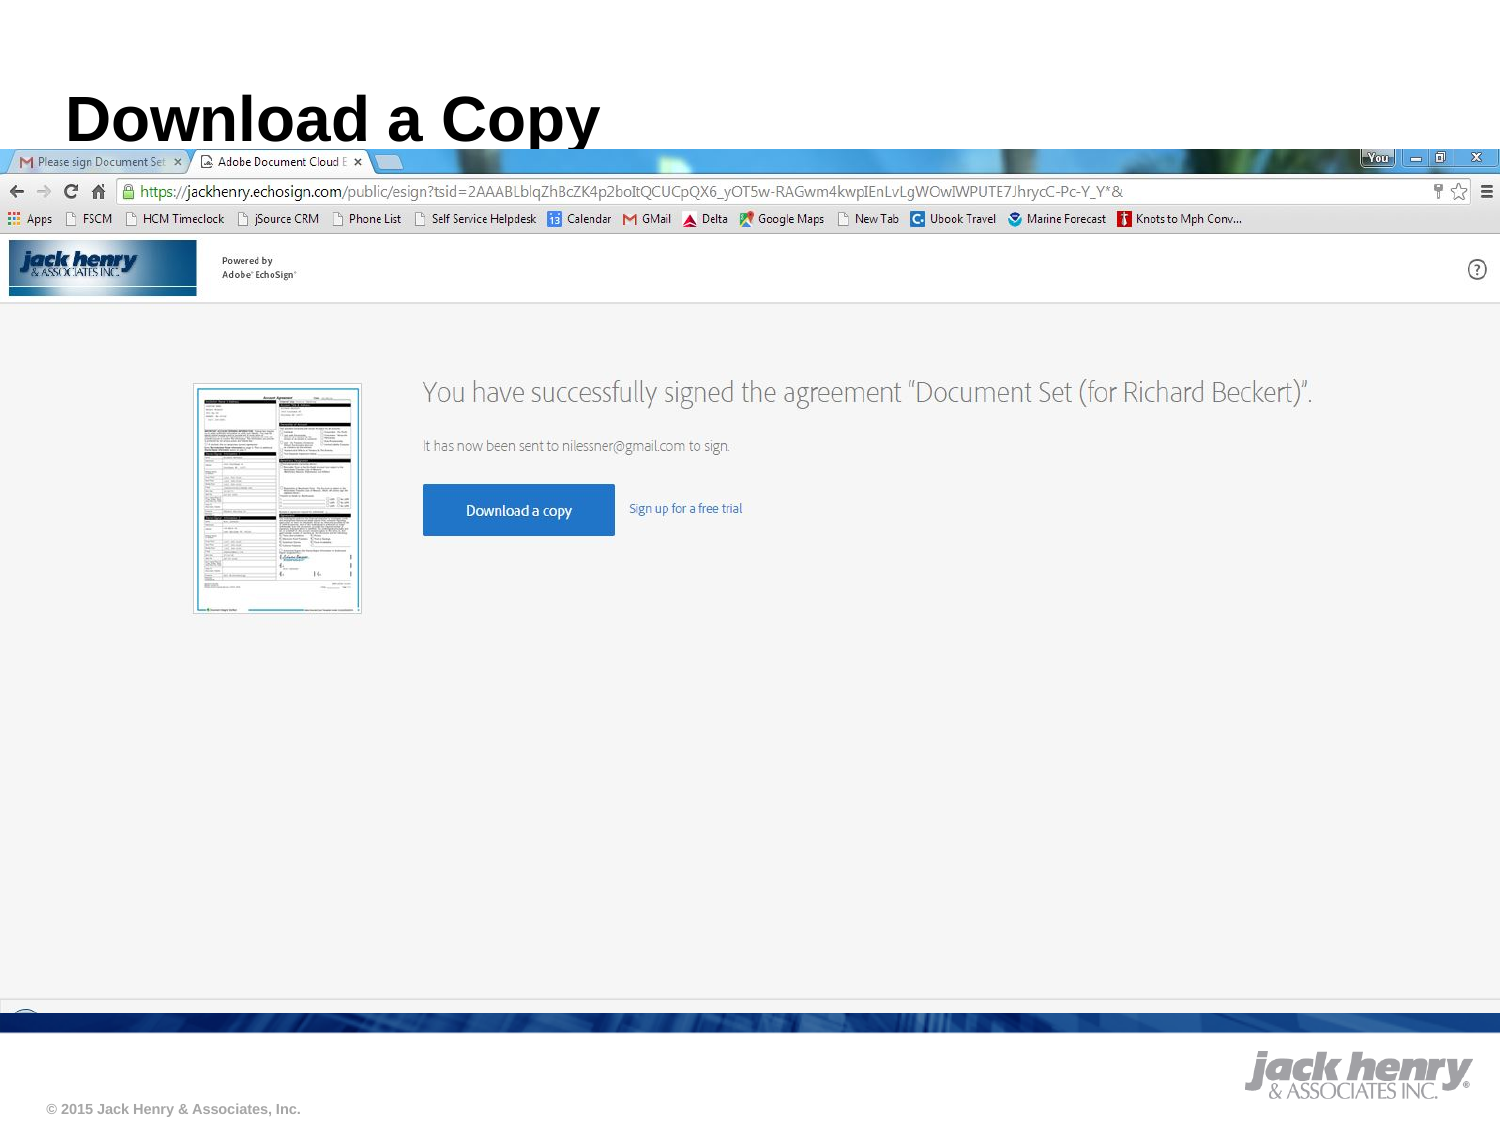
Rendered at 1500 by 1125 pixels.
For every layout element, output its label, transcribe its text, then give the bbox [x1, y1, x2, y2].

picture [0, 0, 1500, 1125]
title Download a Copy [50, 70, 1400, 147]
